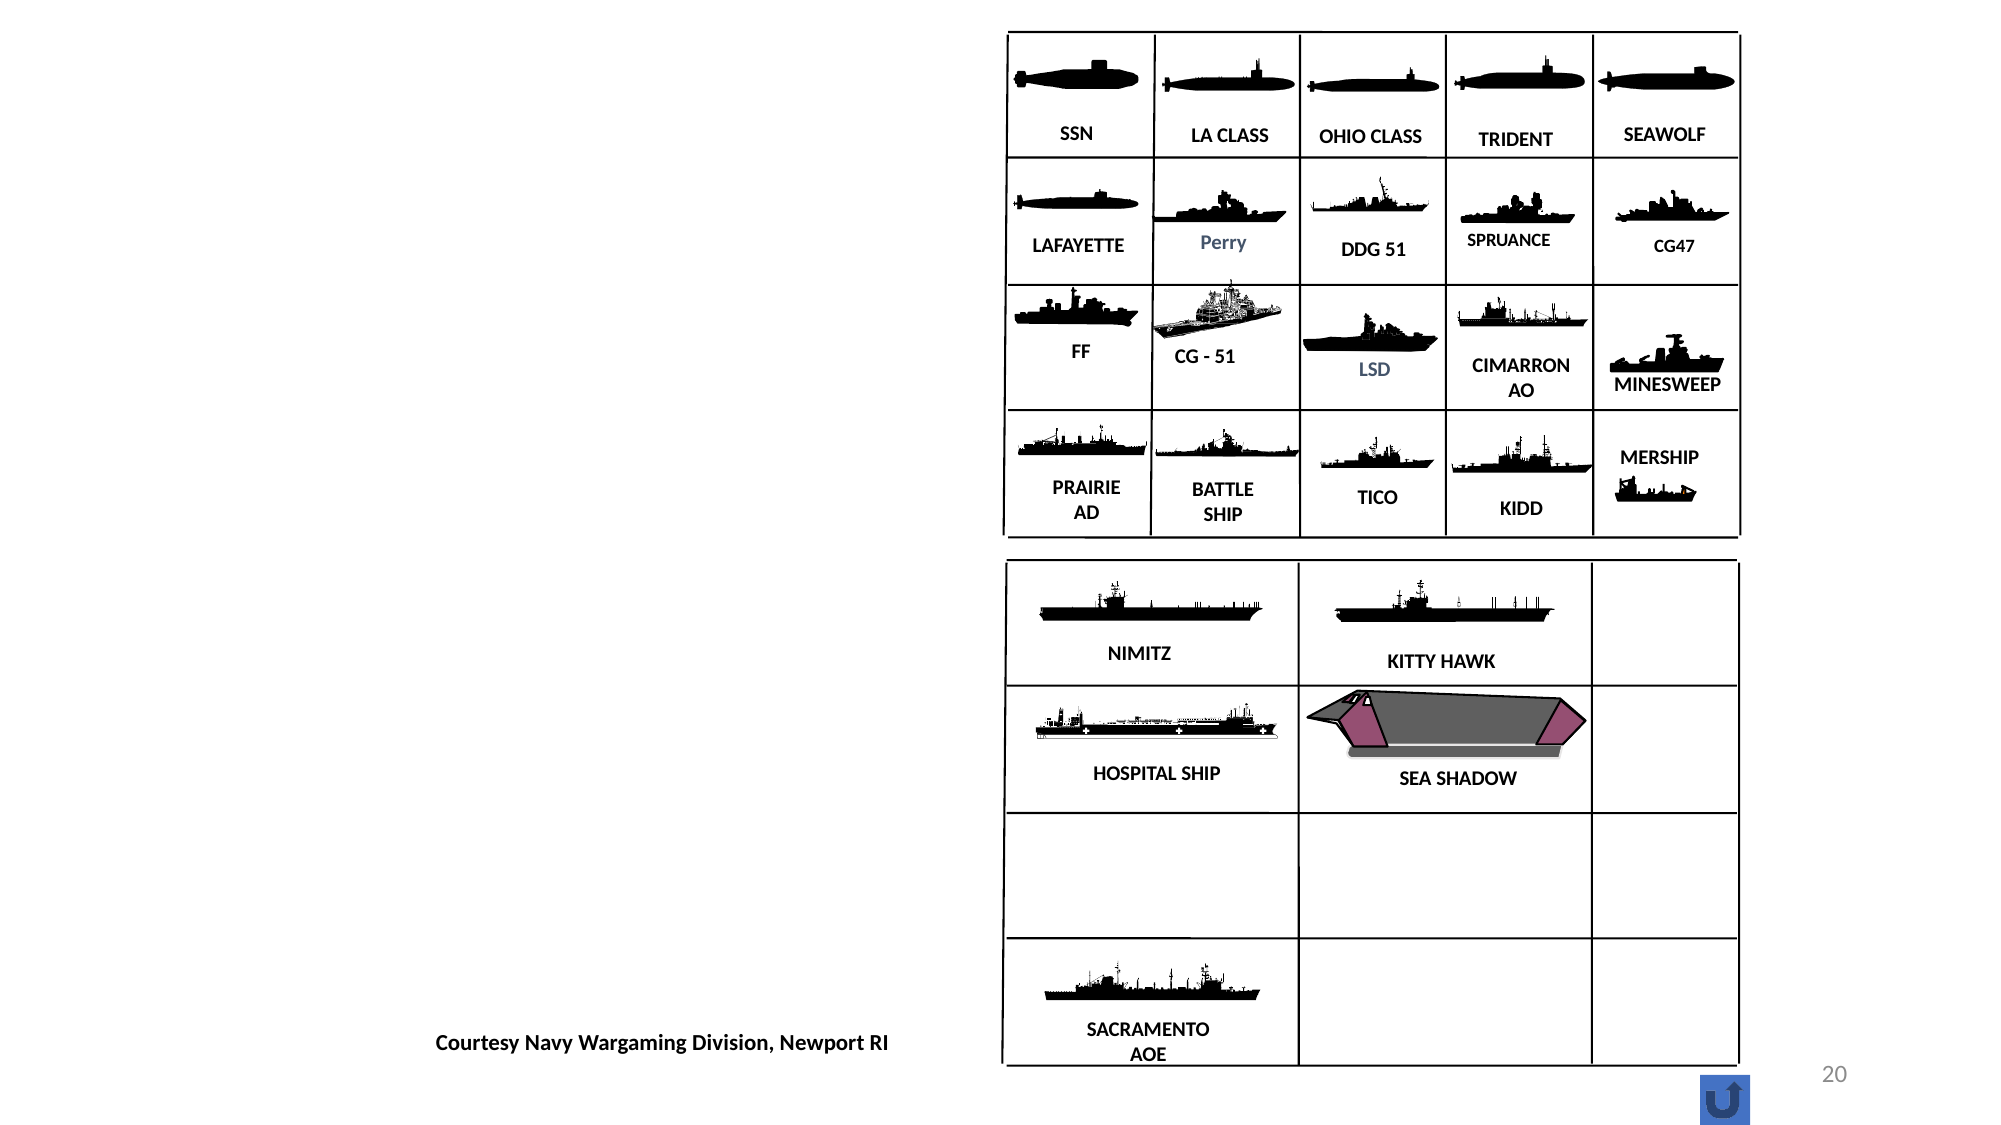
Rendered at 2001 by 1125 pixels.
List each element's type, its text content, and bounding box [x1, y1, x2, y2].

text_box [1150, 278, 1287, 373]
text_box [1700, 1074, 1751, 1125]
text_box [1597, 65, 1740, 156]
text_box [1601, 434, 1719, 501]
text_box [1152, 190, 1286, 261]
picture [1450, 434, 1599, 478]
text_box Courtesy Navy Wargaming Division, Newport RI [420, 1019, 905, 1062]
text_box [1453, 54, 1590, 161]
slide_number 20 [1412, 1042, 1863, 1103]
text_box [1155, 429, 1304, 536]
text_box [1307, 690, 1586, 759]
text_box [1002, 560, 1740, 1066]
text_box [1017, 423, 1151, 534]
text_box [1319, 436, 1439, 518]
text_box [1594, 335, 1741, 406]
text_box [1453, 296, 1593, 412]
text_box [1003, 31, 1741, 538]
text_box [1304, 314, 1435, 389]
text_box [1458, 191, 1575, 255]
picture [1333, 579, 1560, 627]
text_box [1300, 66, 1444, 157]
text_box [1014, 60, 1138, 155]
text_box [1616, 190, 1729, 266]
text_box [1011, 188, 1146, 267]
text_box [1043, 960, 1265, 1076]
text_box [1310, 176, 1434, 270]
picture [1038, 580, 1268, 626]
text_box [1161, 57, 1300, 156]
